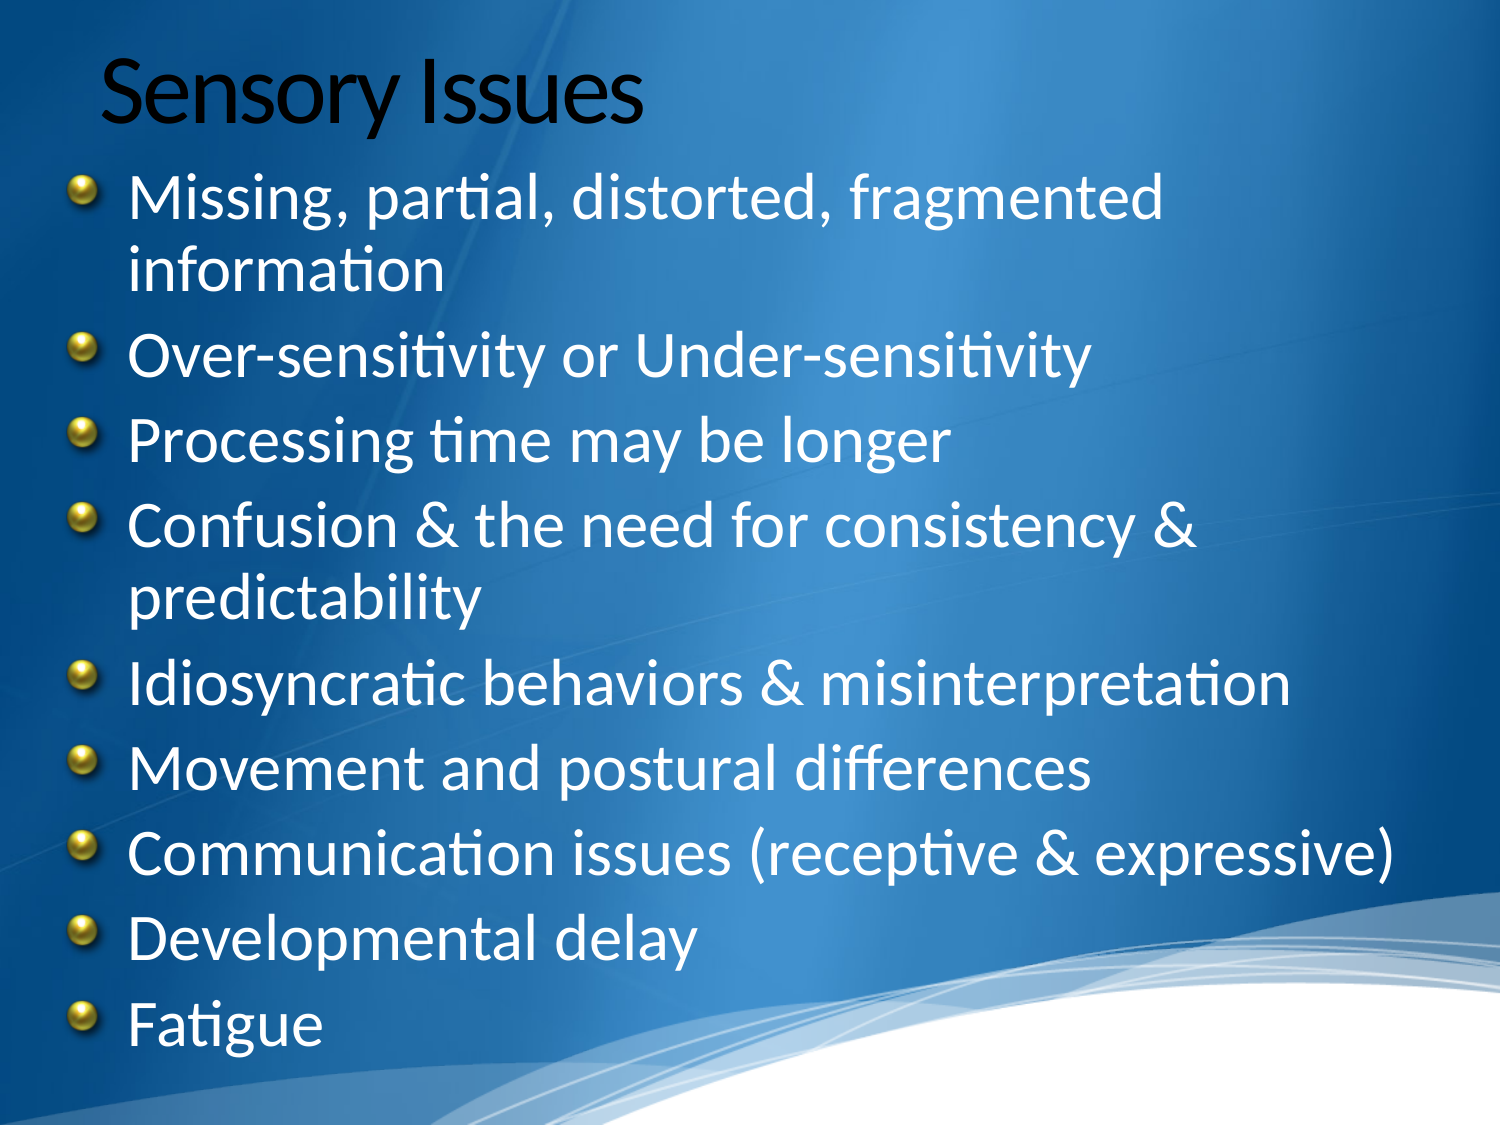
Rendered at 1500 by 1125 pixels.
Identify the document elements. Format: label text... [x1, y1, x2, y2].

picture [0, 0, 1500, 1125]
list Missing, partial, distorted, fragmented information Over-sensitivity or Under-sensitivity Processing time may be longer Confusion & the need for consistency & predictability Idiosyncratic behaviors & misinterpretation Movement and postural differences Communication issues (receptive & expressive) Developmental delay Fatigue [62, 162, 1438, 526]
title Sensory Issues [99, 37, 1450, 225]
